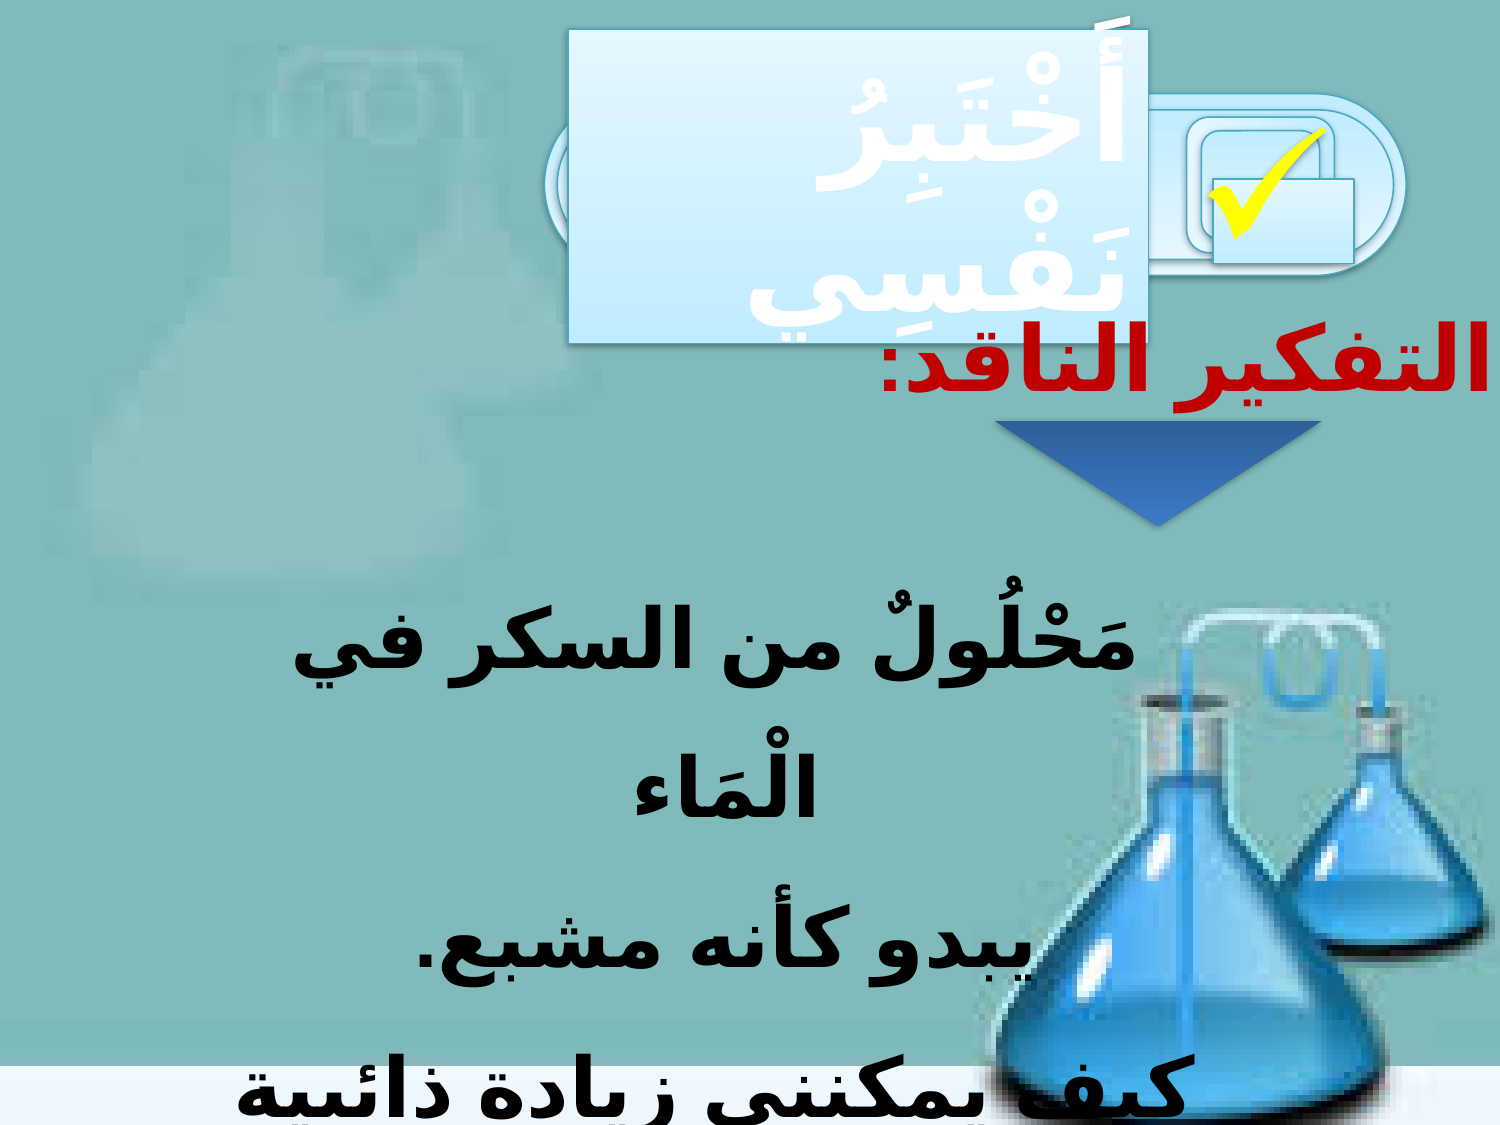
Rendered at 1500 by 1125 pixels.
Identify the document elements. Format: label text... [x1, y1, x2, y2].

picture [0, 0, 1500, 1125]
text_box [948, 292, 1400, 527]
text_box مَحْلُولٌ من السكر في الْمَاء يبدو كأنه مشبع. كيف يمكنني زيادة ذائبية السكر فيه؟ [175, 527, 1254, 1125]
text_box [544, 93, 1407, 276]
